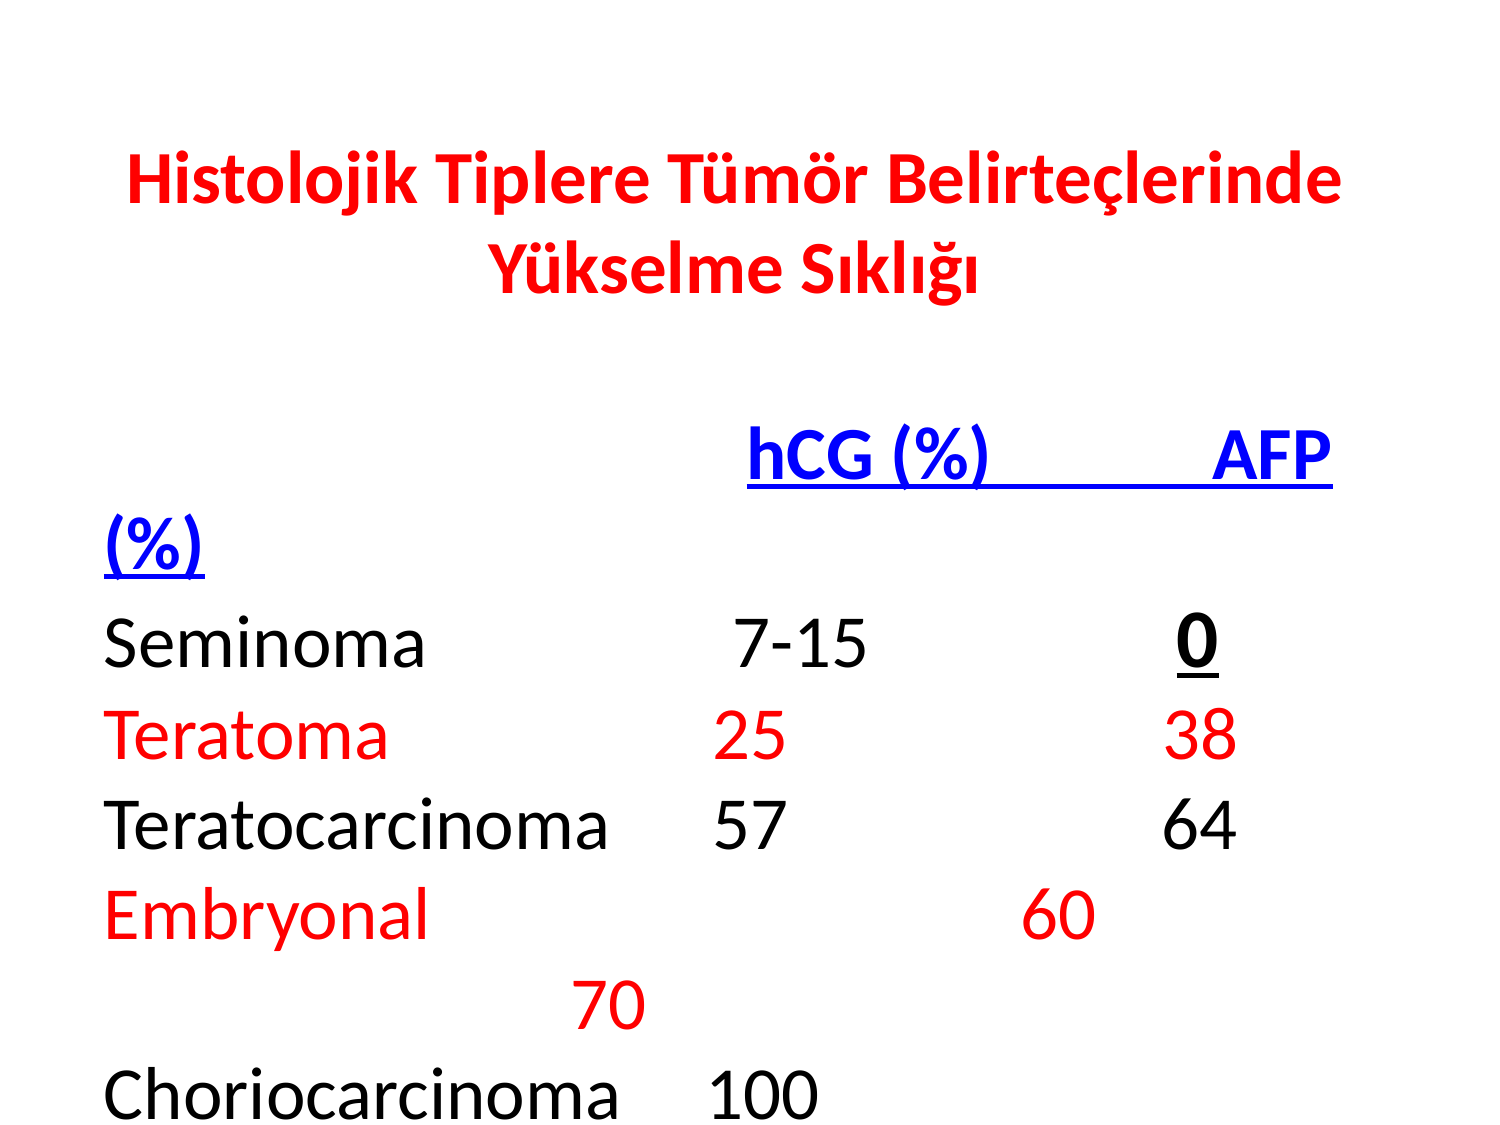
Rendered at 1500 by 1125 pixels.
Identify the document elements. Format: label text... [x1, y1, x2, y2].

text_box hCG (%) AFP (%) Seminoma 7-15 0 Teratoma 25 38 Teratocarcinoma 57 64 Embryonal 60 70 Choriocarcinoma 100 ?? [88, 396, 1396, 1125]
text_box Histolojik Tiplere Tümör Belirteçlerinde Yükselme Sıklığı [88, 121, 1382, 316]
